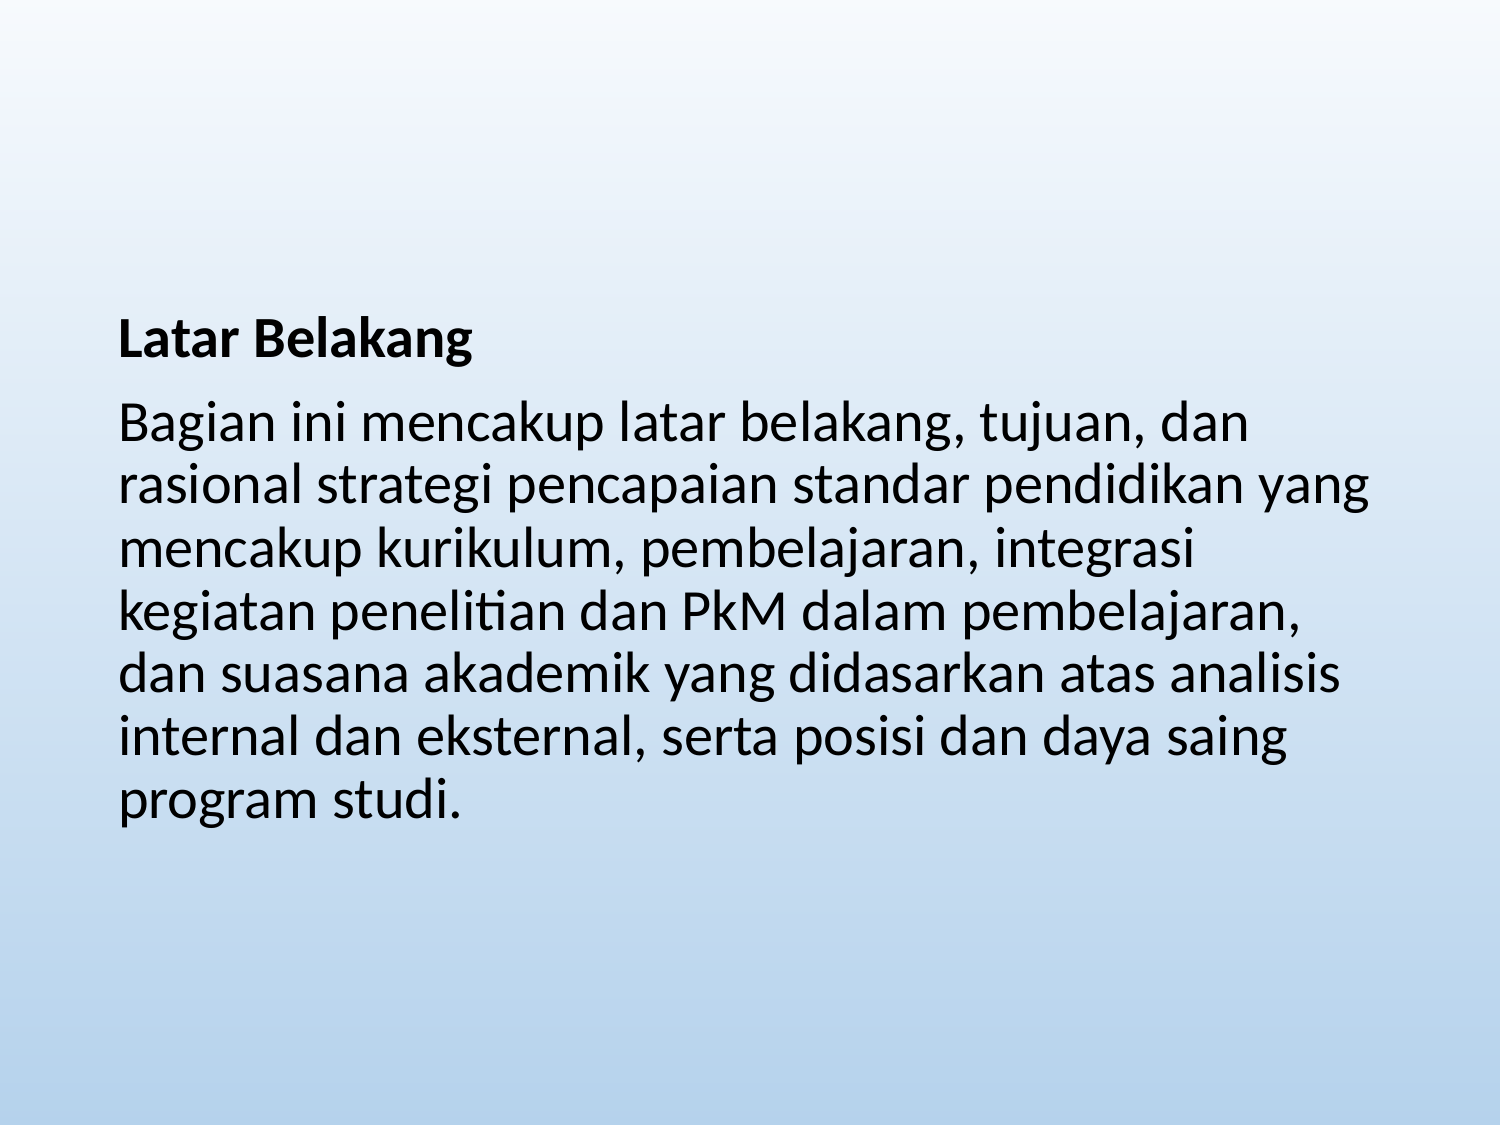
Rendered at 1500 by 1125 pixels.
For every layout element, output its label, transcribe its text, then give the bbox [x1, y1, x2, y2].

list Latar Belakang Bagian ini mencakup latar belakang, tujuan, dan rasional strategi pencapaian standar pendidikan yang mencakup kurikulum, pembelajaran, integrasi kegiatan penelitian dan PkM dalam pembelajaran, dan suasana akademik yang didasarkan atas analisis internal dan eksternal, serta posisi dan daya saing program studi. [103, 299, 1397, 1014]
